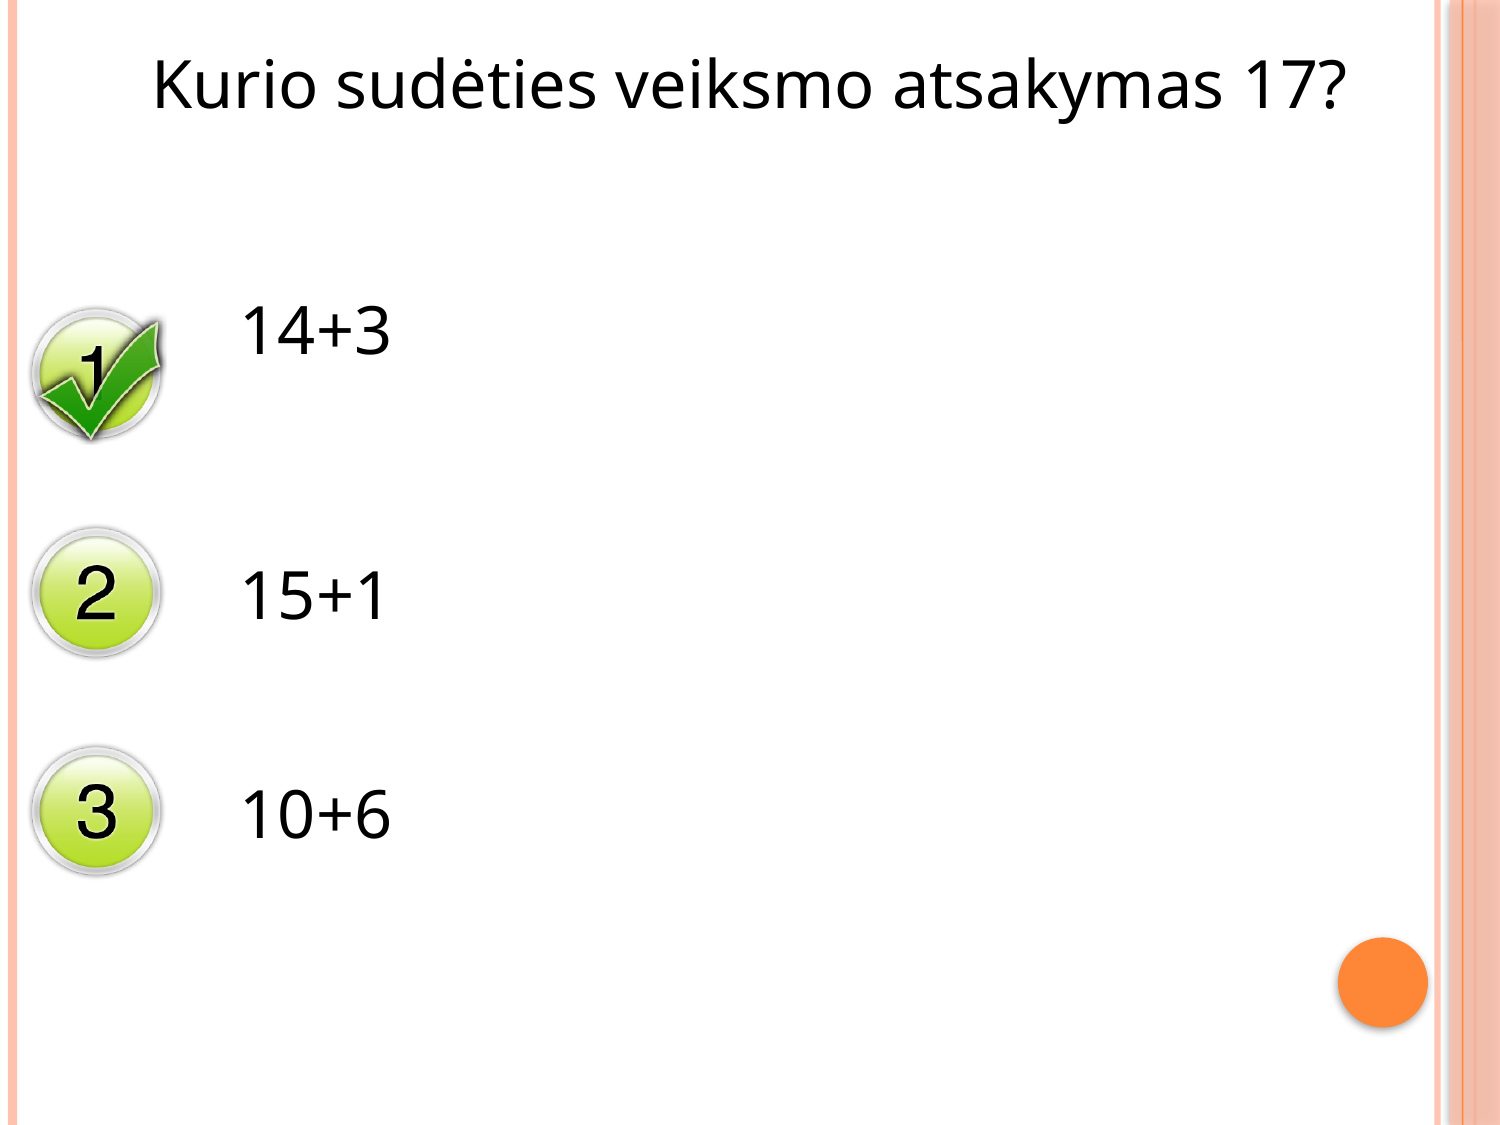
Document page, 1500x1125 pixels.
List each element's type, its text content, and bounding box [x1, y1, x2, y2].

picture [25, 741, 167, 882]
picture [25, 522, 167, 664]
picture [24, 303, 167, 445]
list 10+6 [225, 711, 1437, 912]
list 14+3 [225, 274, 1437, 474]
list 15+1 [225, 493, 1437, 693]
list Kurio sudėties veiksmo atsakymas 17? [25, 19, 1475, 144]
